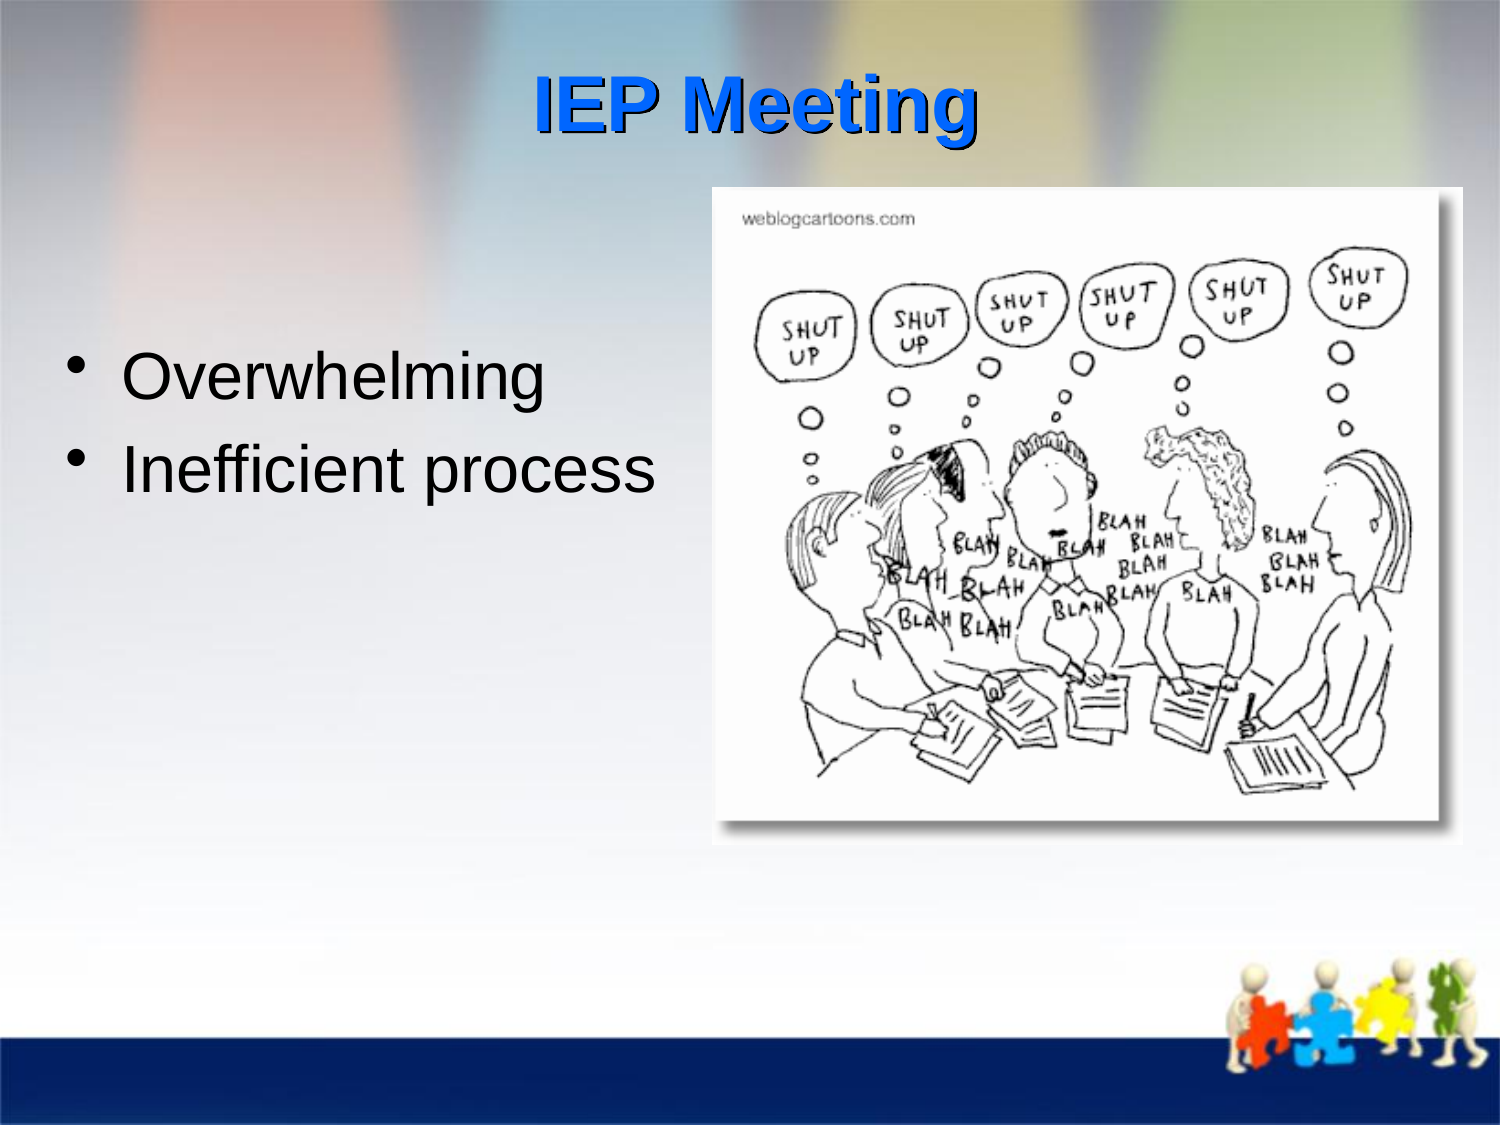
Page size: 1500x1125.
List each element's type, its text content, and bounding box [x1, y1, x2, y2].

list Overwhelming Inefficient process [49, 324, 1226, 1013]
title IEP Meeting [49, 24, 1463, 176]
picture [0, 0, 1500, 1125]
